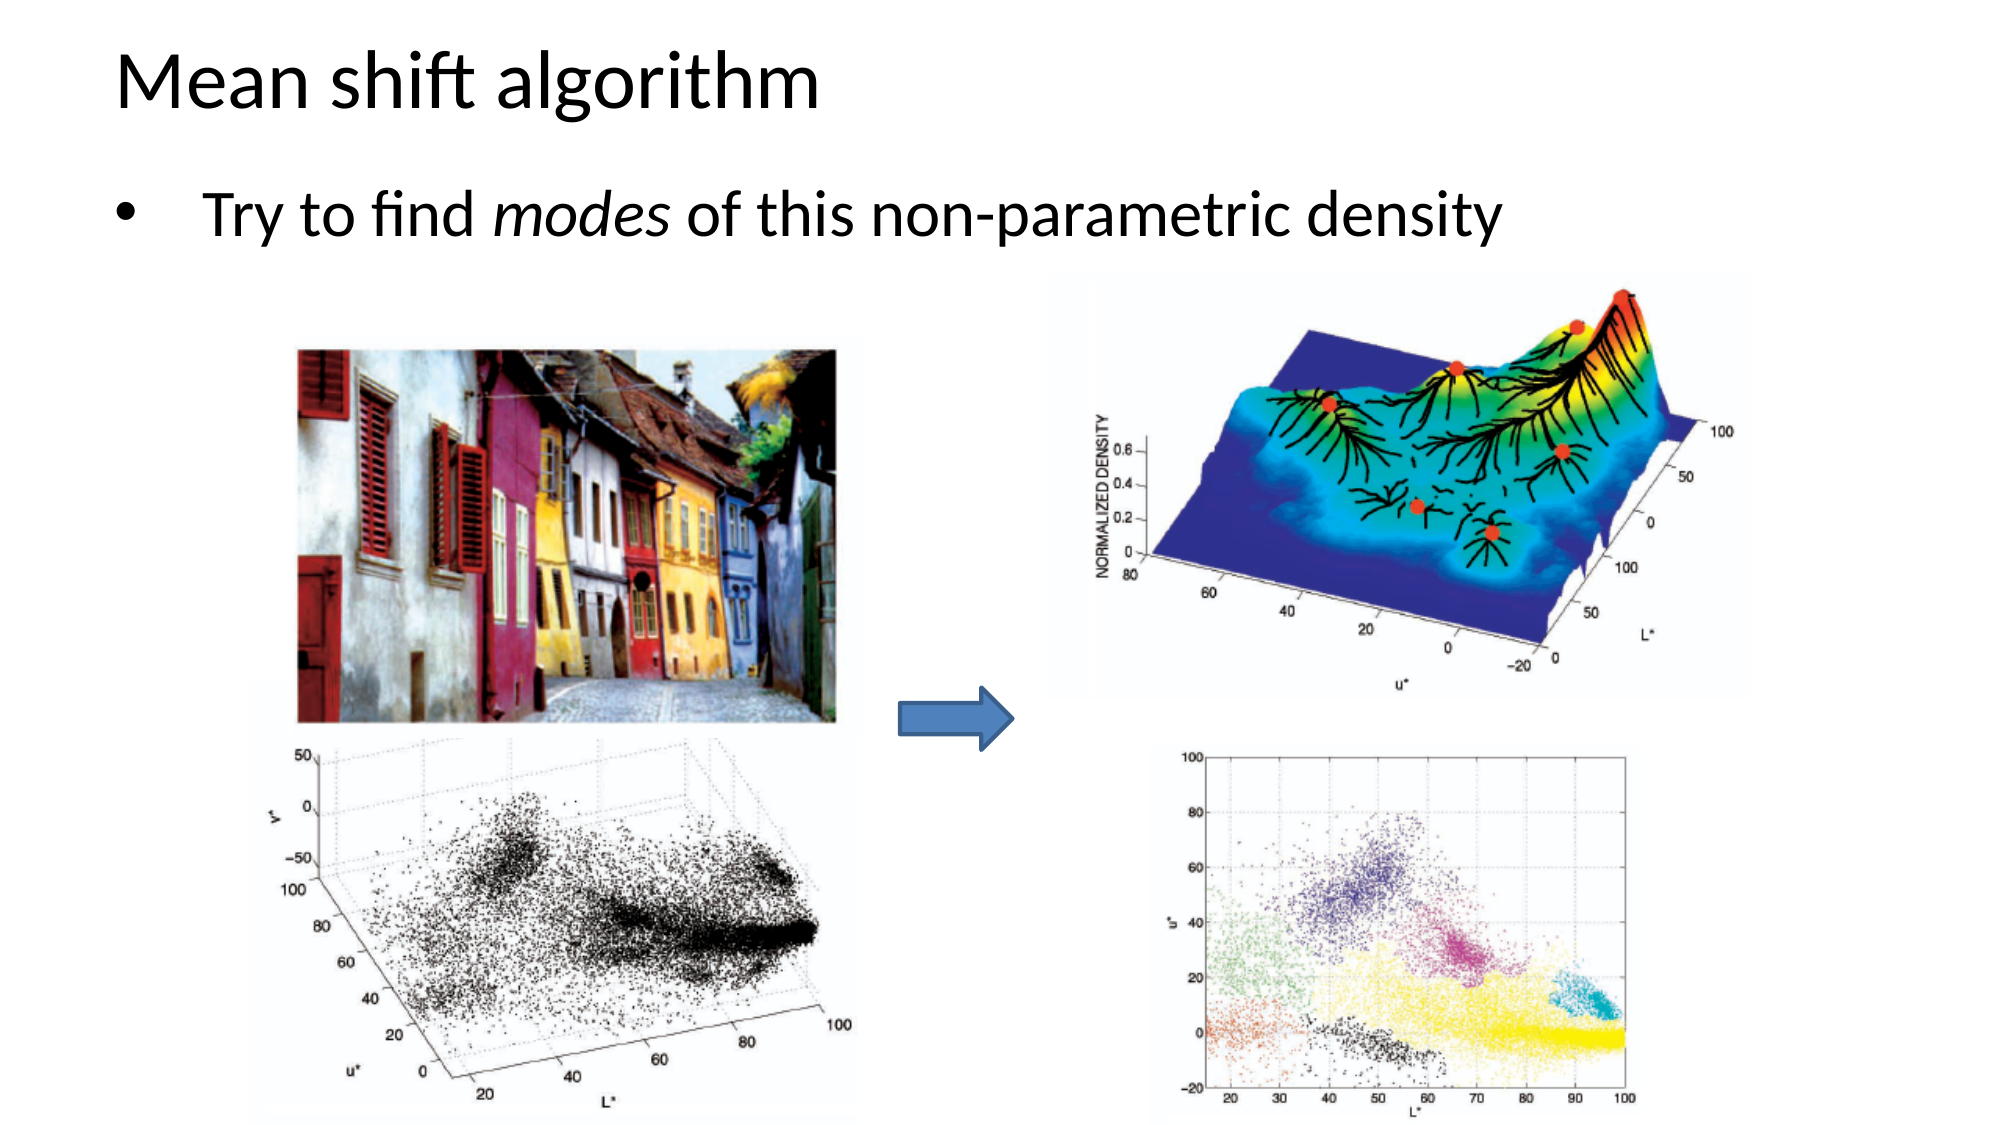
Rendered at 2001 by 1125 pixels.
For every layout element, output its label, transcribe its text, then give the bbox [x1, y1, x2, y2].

list Try to find modes of this non-parametric density [99, 162, 1900, 1005]
picture [249, 337, 898, 1125]
picture [1046, 274, 1751, 701]
picture [1149, 729, 1676, 1125]
text_box [901, 685, 1015, 752]
title Mean shift algorithm [99, 0, 1900, 150]
